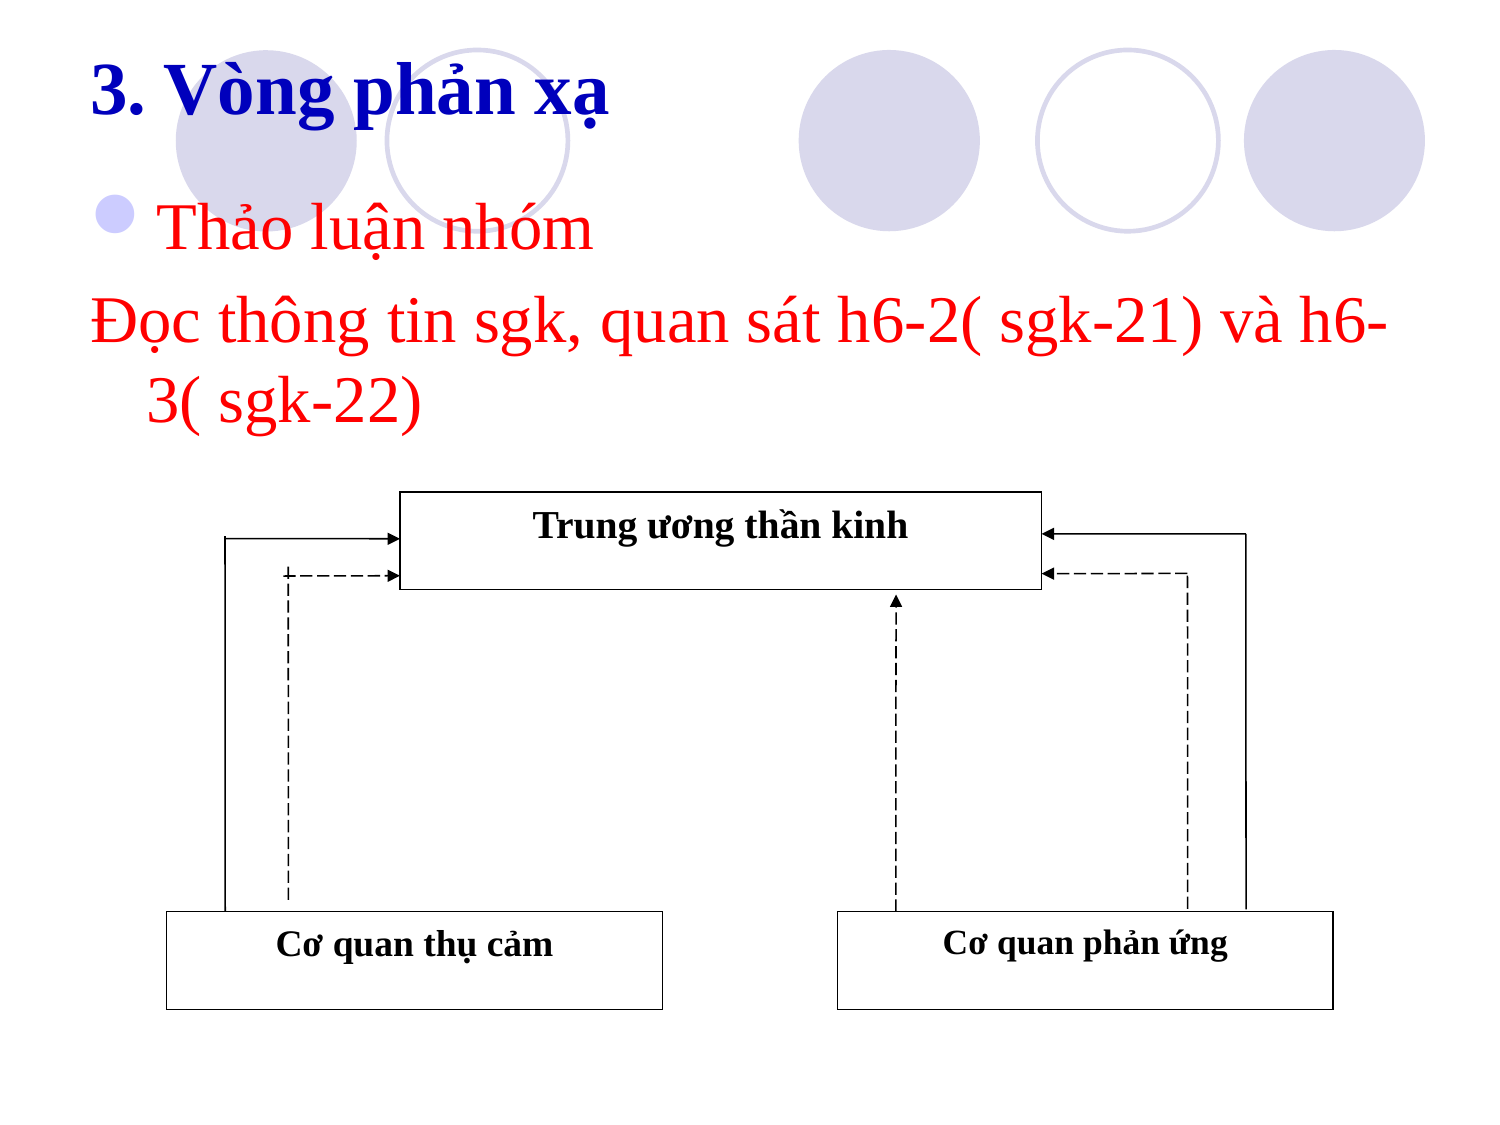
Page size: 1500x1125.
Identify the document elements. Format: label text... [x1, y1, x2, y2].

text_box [166, 491, 1334, 1010]
title 3. Vòng phản xạ [75, 45, 1425, 125]
list Thảo luận nhóm Đọc thông tin sgk, quan sát h6-2( sgk-21) và h6-3( sgk-22) [75, 174, 1425, 1006]
text_box [137, 449, 1363, 1038]
